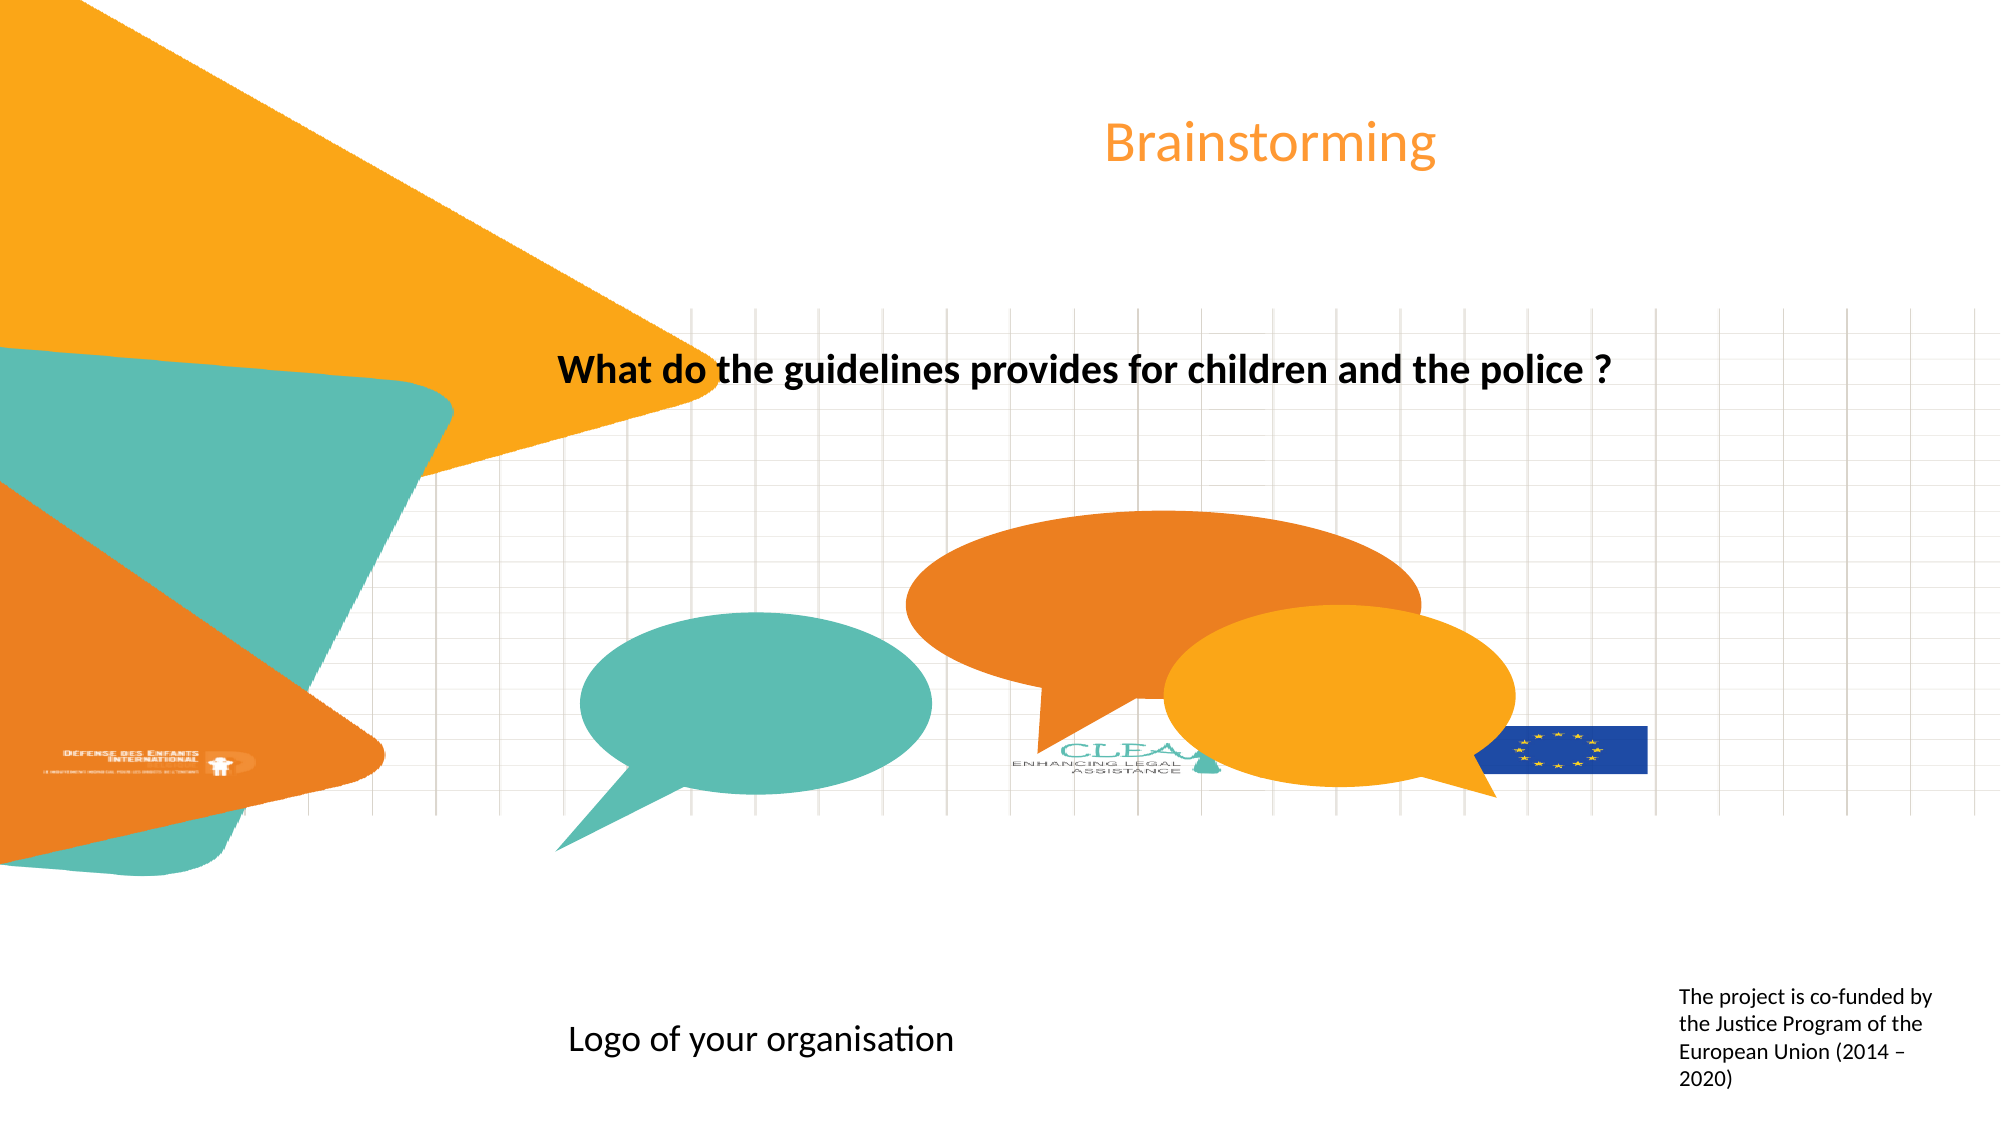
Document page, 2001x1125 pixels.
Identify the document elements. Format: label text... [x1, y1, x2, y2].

text_box [1162, 603, 1517, 800]
text_box [904, 509, 1423, 756]
subtitle Brainstorming [657, 95, 1884, 238]
text_box [554, 611, 934, 853]
picture [0, 0, 2001, 1125]
text_box The project is co-funded by the Justice Program of the European Union (2014 – 2020) [1664, 974, 1973, 1099]
text_box Logo of your organisation [553, 1006, 976, 1067]
text_box What do the guidelines provides for children and the police ? [542, 334, 2000, 400]
